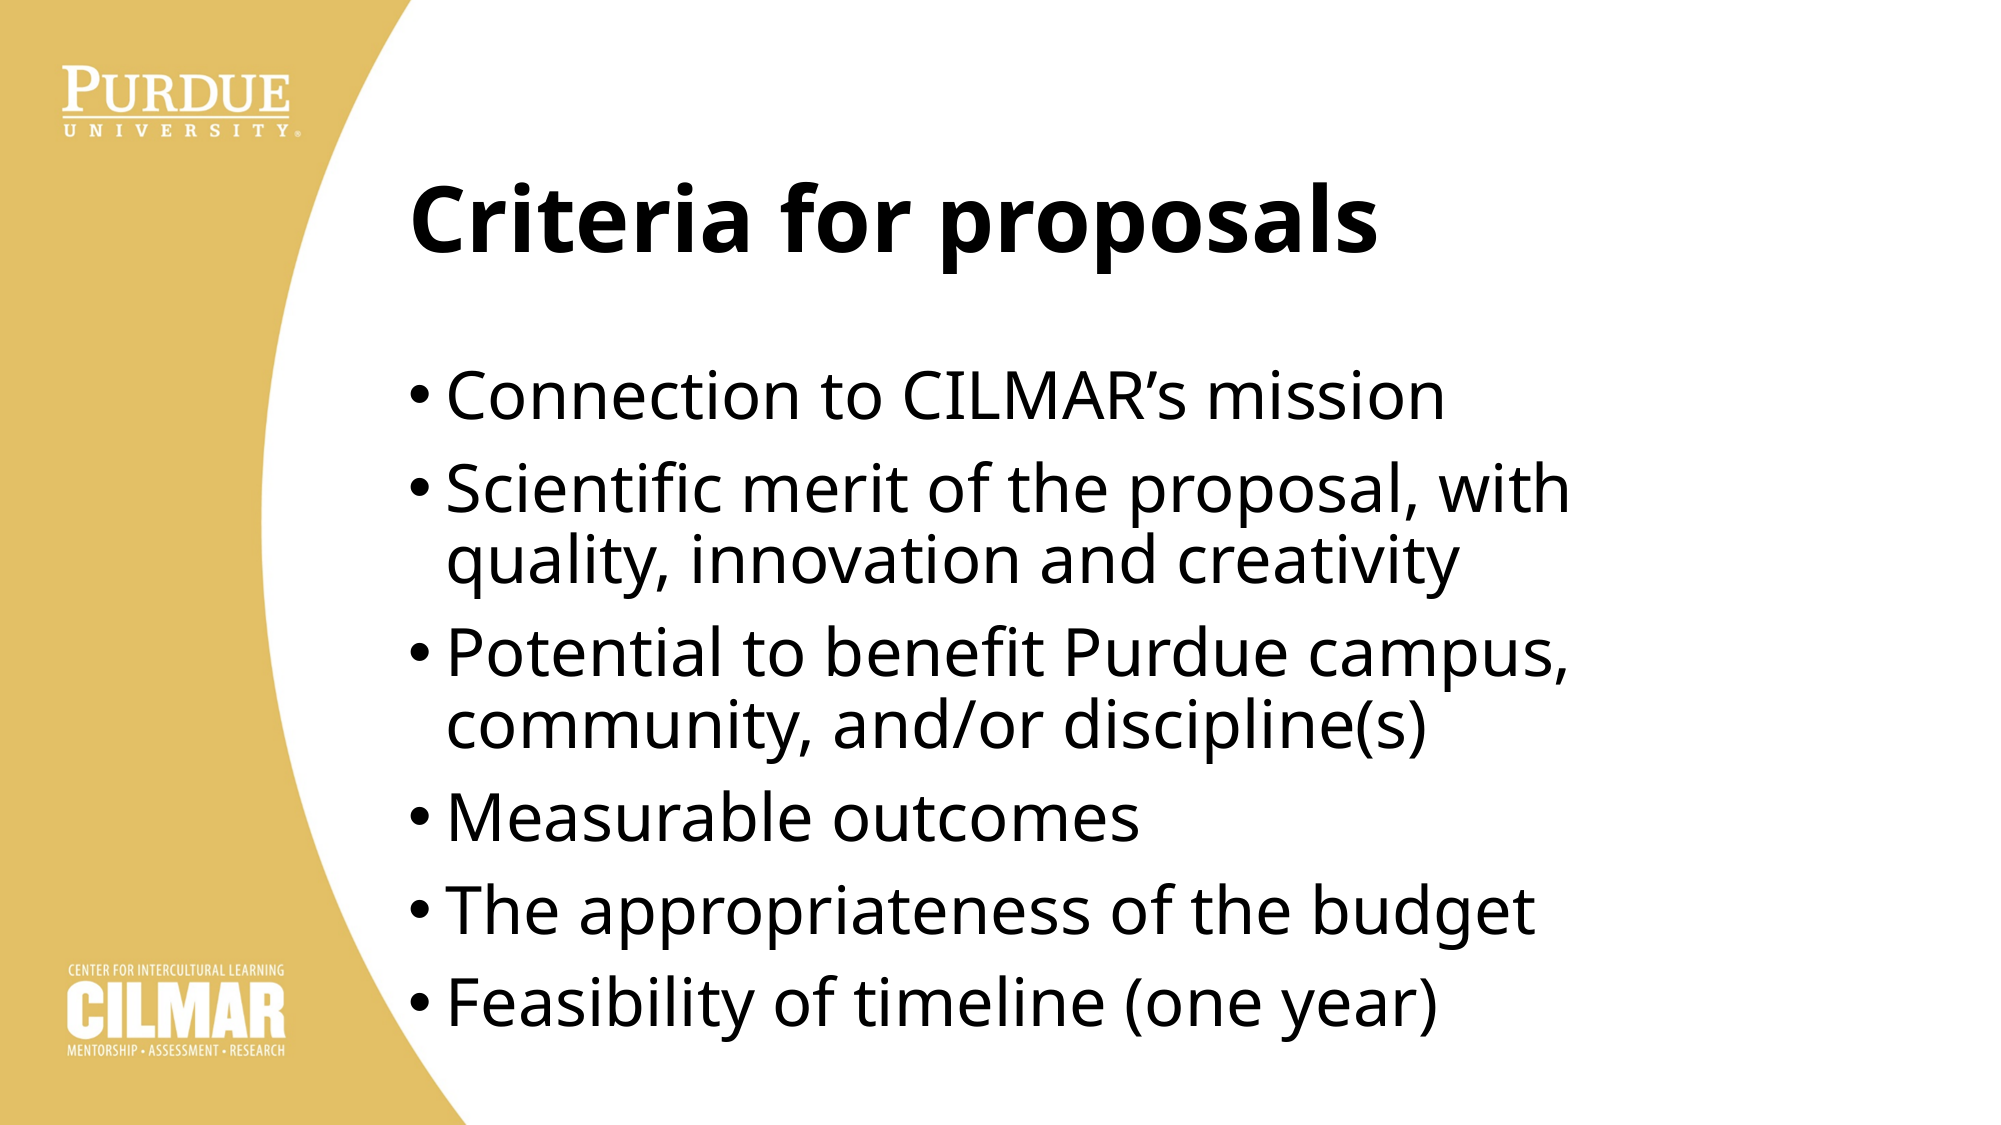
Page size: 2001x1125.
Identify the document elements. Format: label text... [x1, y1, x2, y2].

list Connection to CILMAR’s mission Scientific merit of the proposal, with quality, innovation and creativity Potential to benefit Purdue campus, community, and/or discipline(s) Measurable outcomes The appropriateness of the budget Feasibility of timeline (one year) [393, 354, 1816, 1068]
title Criteria for proposals [393, 114, 2000, 333]
picture [0, 0, 2001, 1125]
